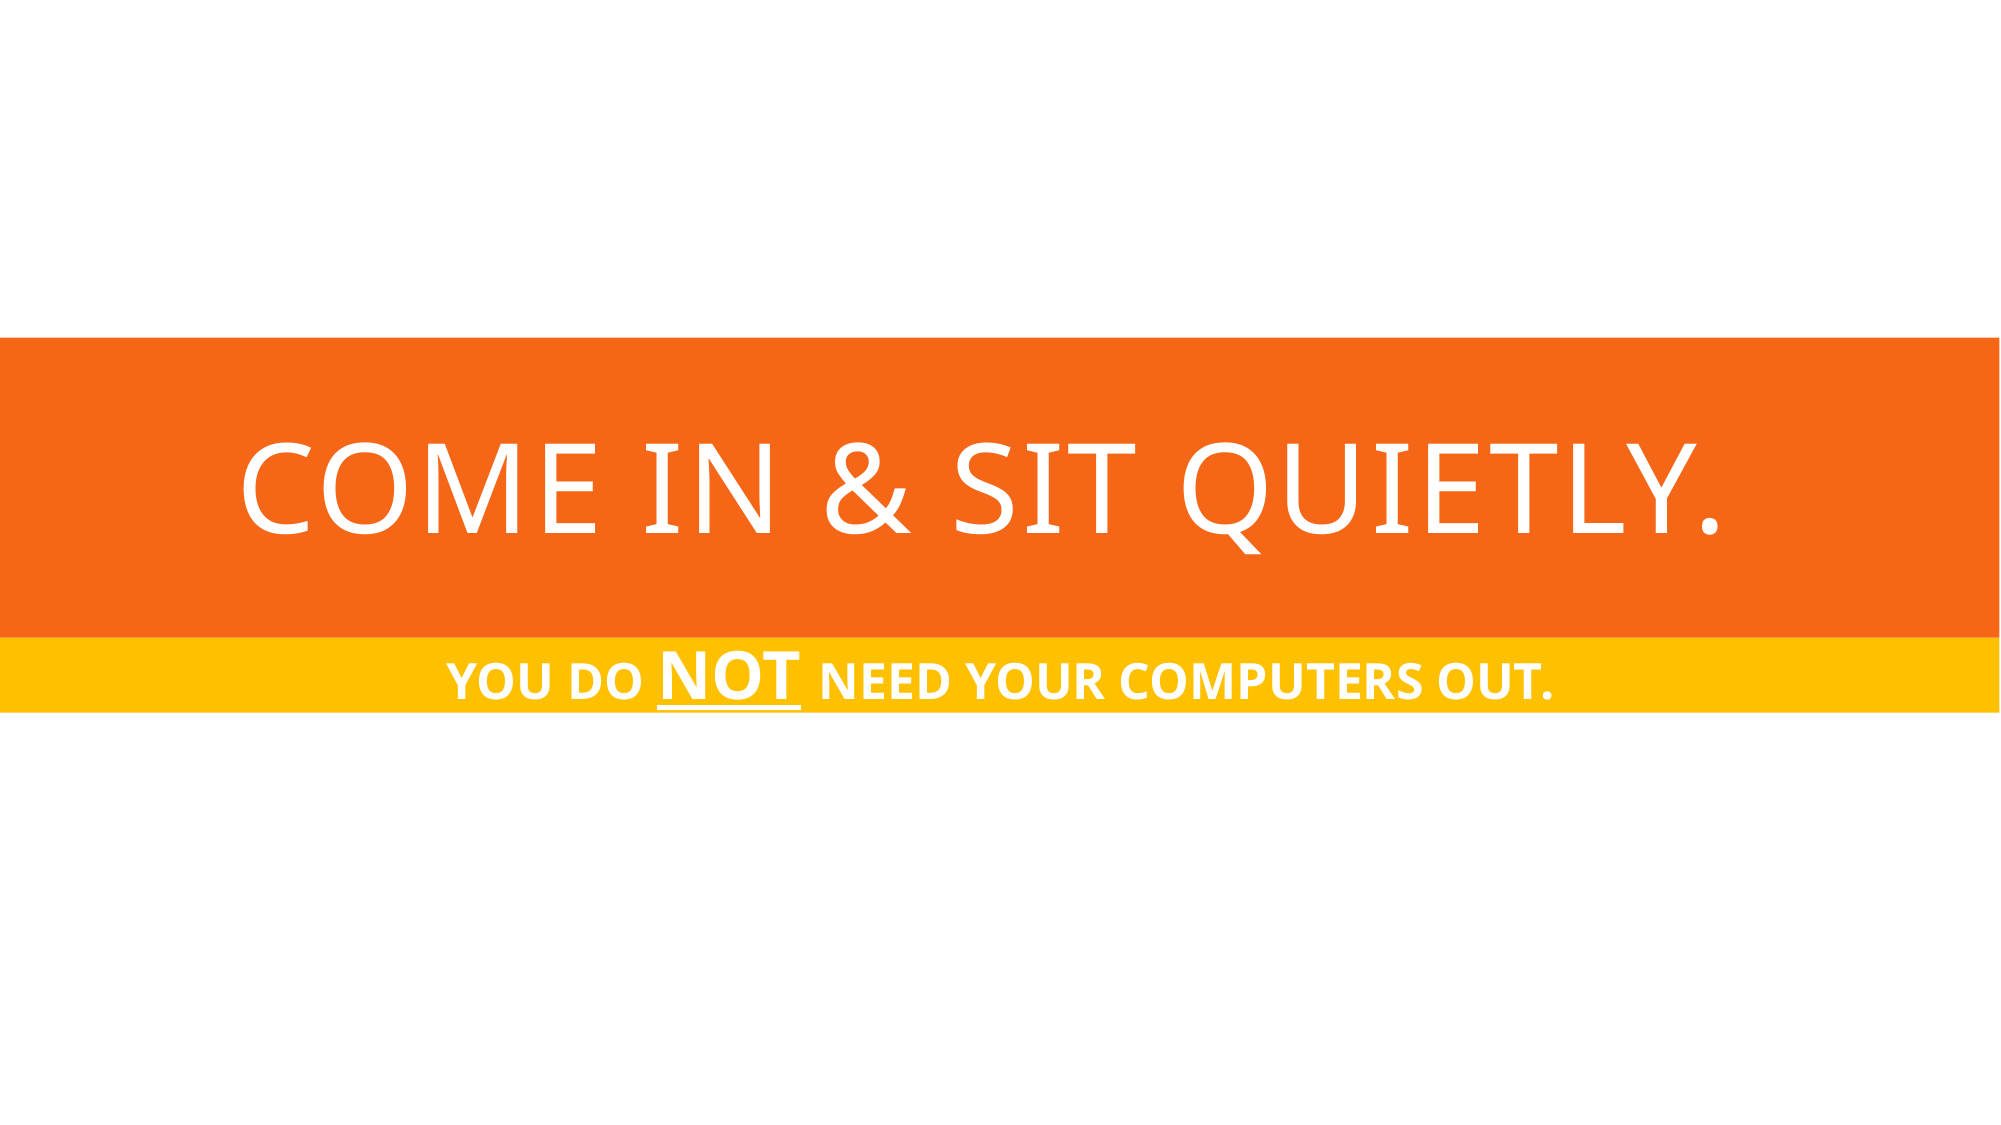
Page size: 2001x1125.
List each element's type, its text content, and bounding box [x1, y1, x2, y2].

title Come in & sit Quietly. [78, 355, 1923, 635]
subtitle YOU DO NOT NEED YOUR COMPUTERS OUT. [56, 635, 1945, 710]
